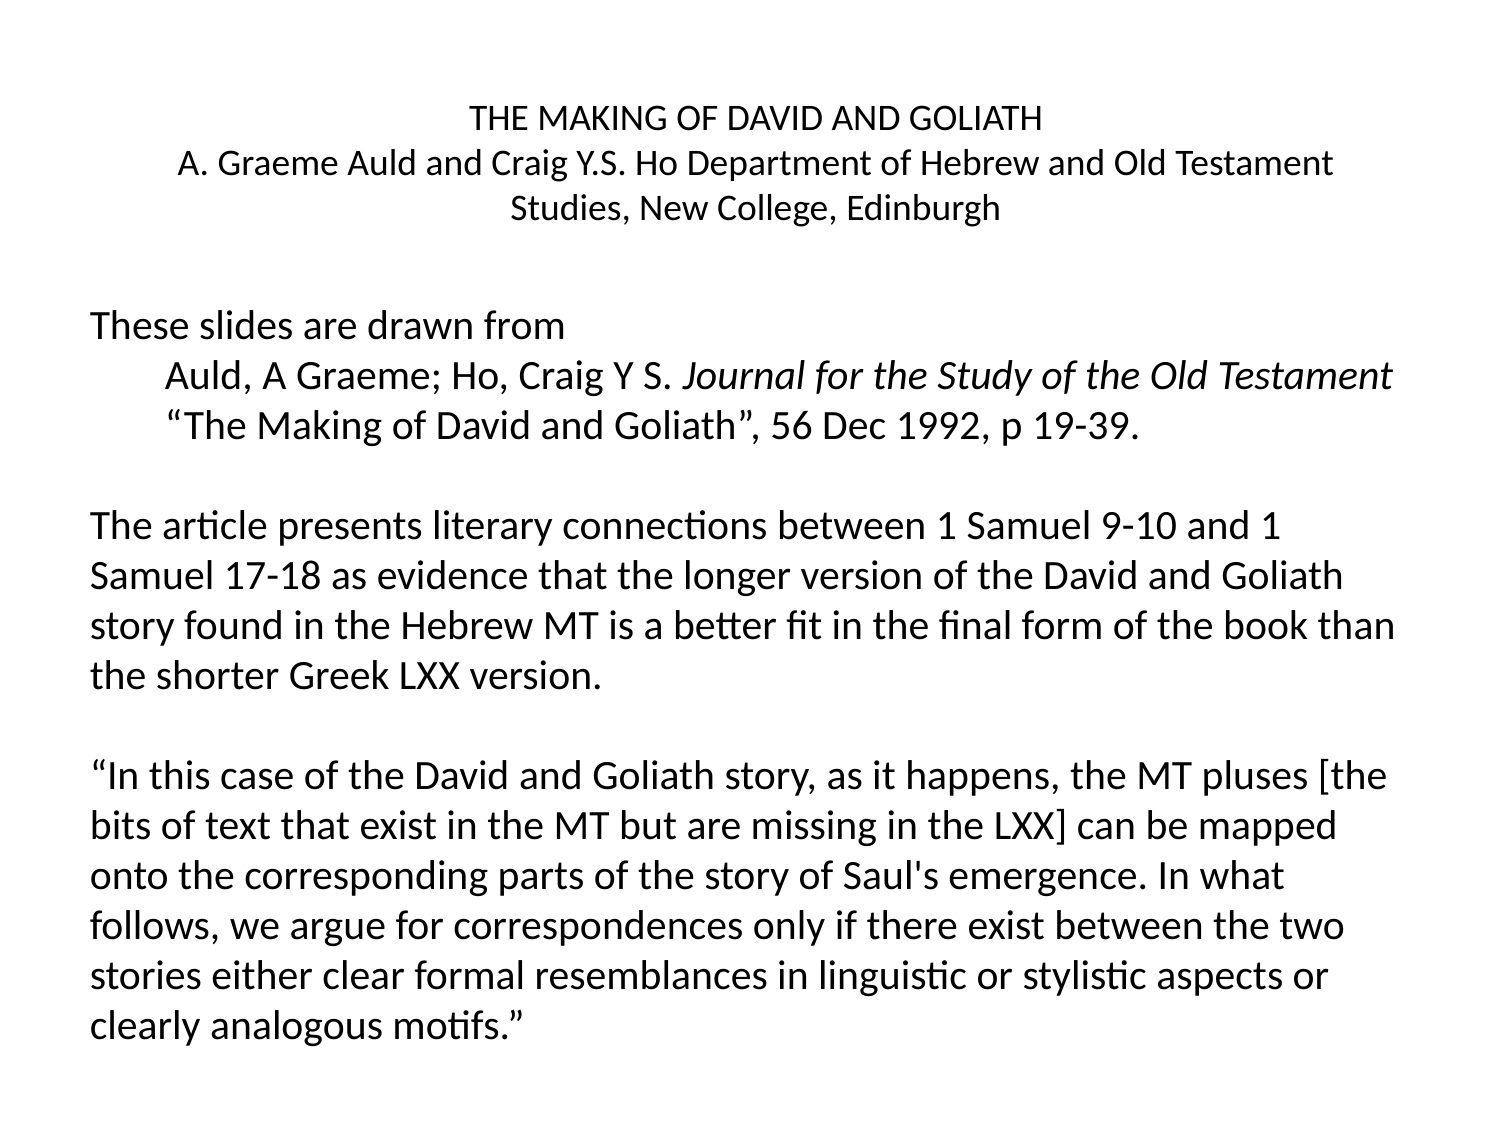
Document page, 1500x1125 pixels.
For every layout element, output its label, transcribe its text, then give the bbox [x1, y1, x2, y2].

text_box These slides are drawn from Auld, A Graeme; Ho, Craig Y S. Journal for the Study of the Old Testament “The Making of David and Goliath”, 56 Dec 1992, p 19-39. The article presents literary connections between 1 Samuel 9-10 and 1 Samuel 17-18 as evidence that the longer version of the David and Goliath story found in the Hebrew MT is a better fit in the final form of the book than the shorter Greek LXX version. “In this case of the David and Goliath story, as it happens, the MT pluses [the bits of text that exist in the MT but are missing in the LXX] can be mapped onto the corresponding parts of the story of Saul's emergence. In what follows, we argue for correspondences only if there exist between the two stories either clear formal resemblances in linguistic or stylistic aspects or clearly analogous motifs.” [74, 290, 1425, 1056]
text_box THE MAKING OF DAVID AND GOLIATH A. Graeme Auld and Craig Y.S. Ho Department of Hebrew and Old Testament Studies, New College, Edinburgh [137, 85, 1375, 236]
